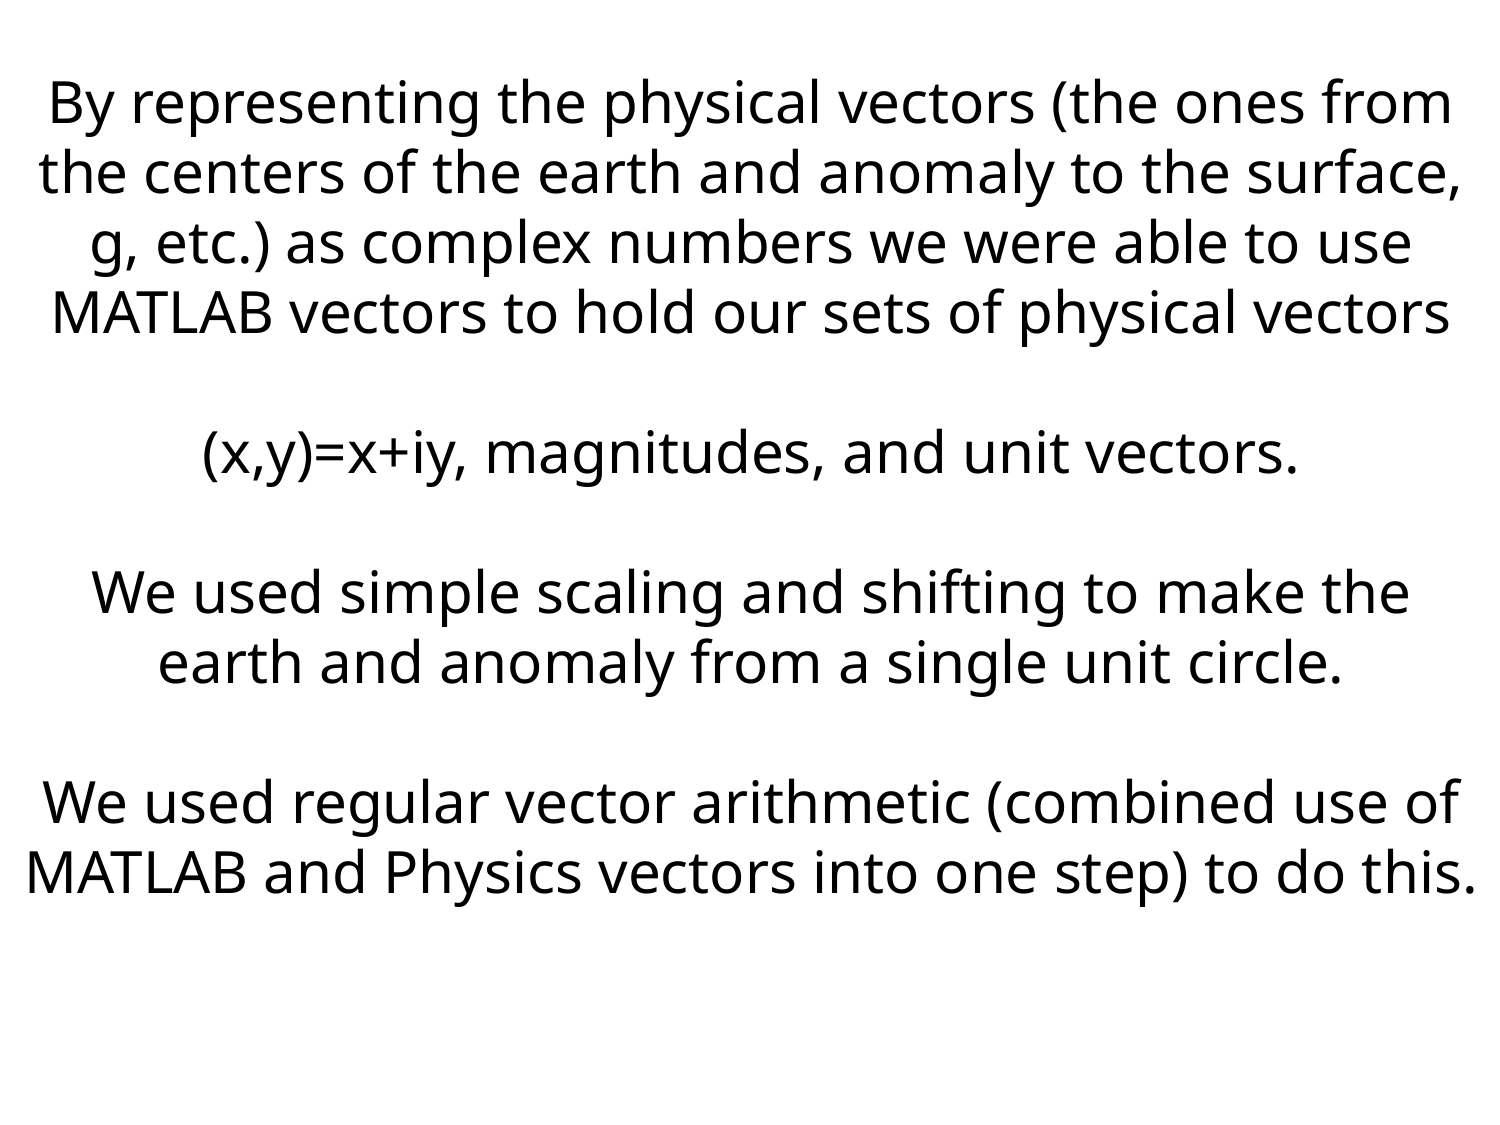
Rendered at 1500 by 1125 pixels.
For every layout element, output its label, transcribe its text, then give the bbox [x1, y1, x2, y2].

text_box By representing the physical vectors (the ones from the centers of the earth and anomaly to the surface, g, etc.) as complex numbers we were able to use MATLAB vectors to hold our sets of physical vectors (x,y)=x+iy, magnitudes, and unit vectors. We used simple scaling and shifting to make the earth and anomaly from a single unit circle. We used regular vector arithmetic (combined use of MATLAB and Physics vectors into one step) to do this. [1, 58, 1500, 913]
